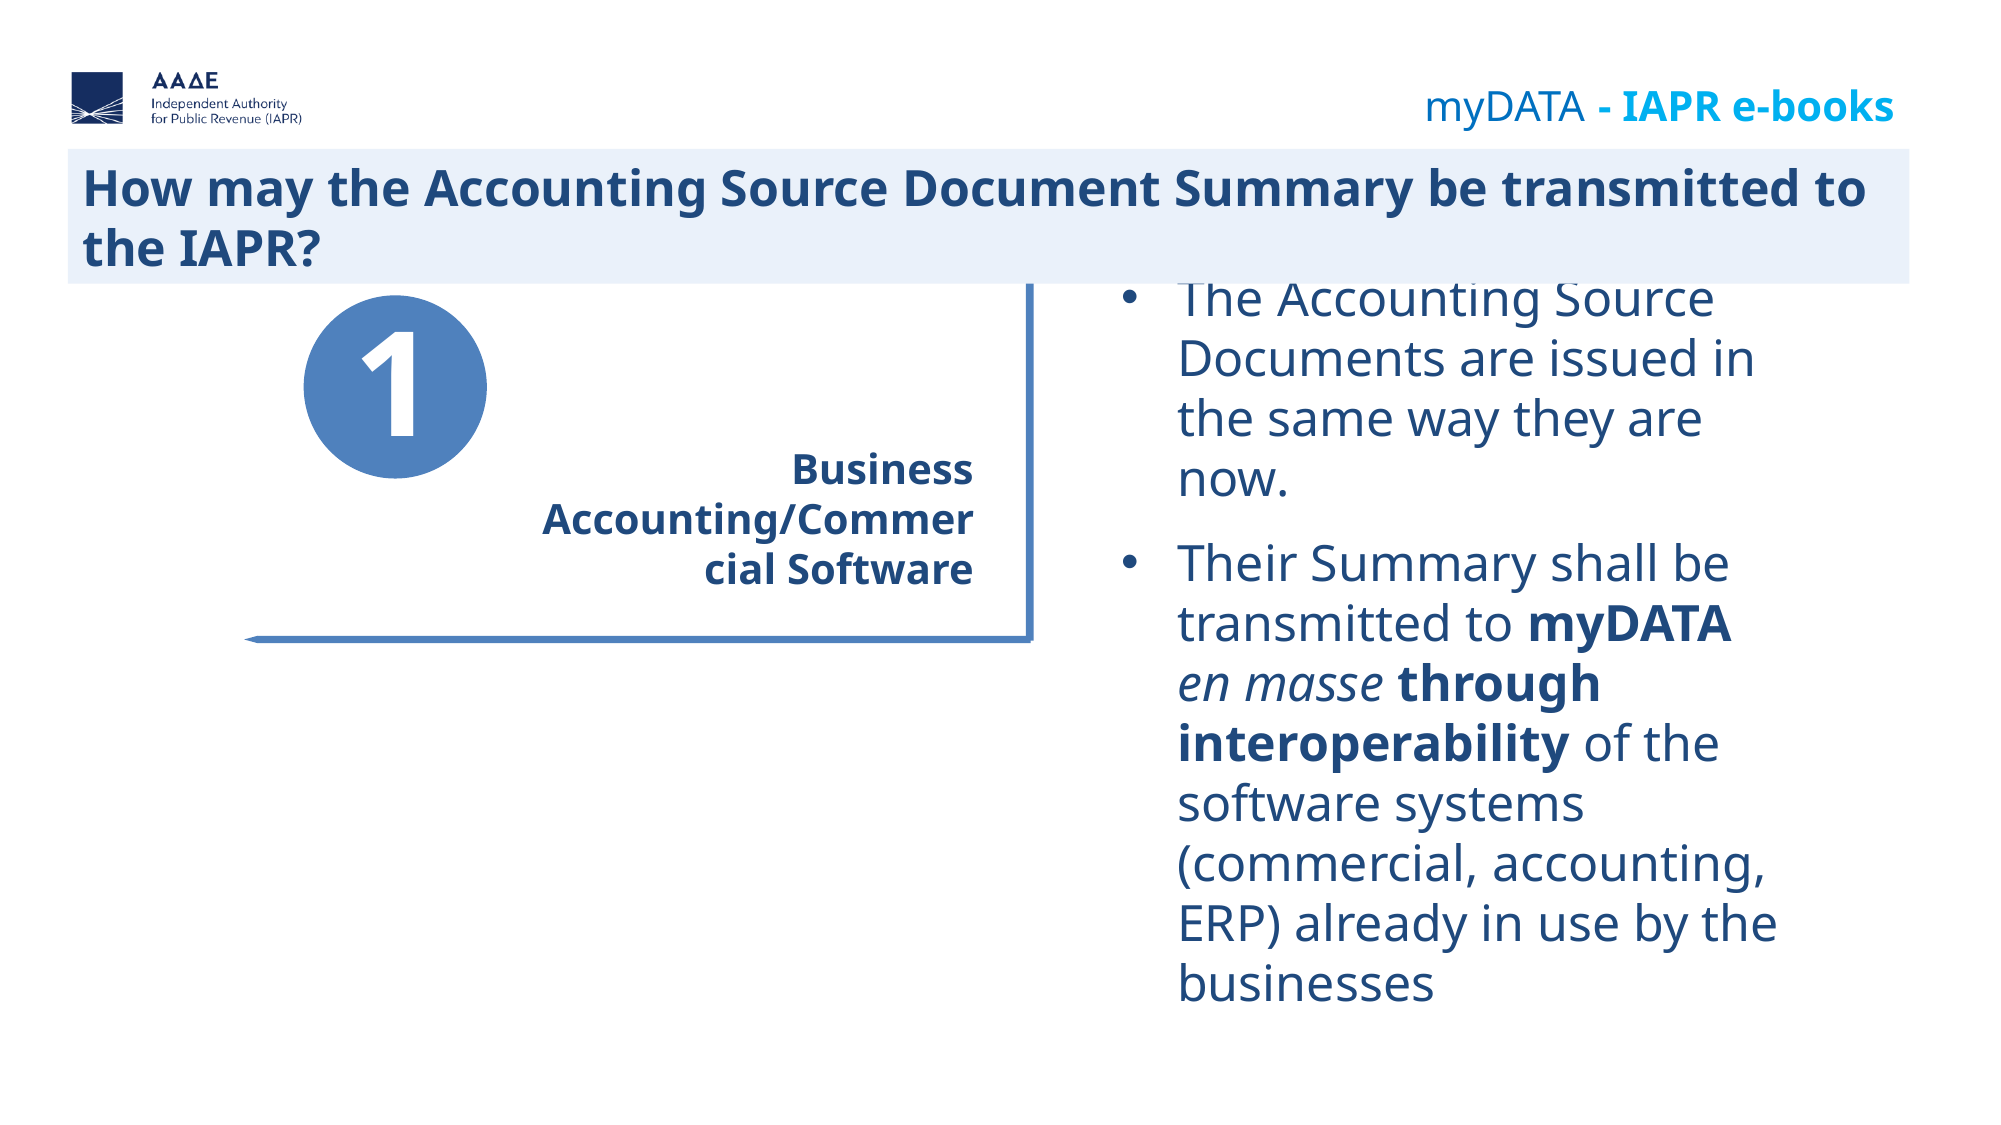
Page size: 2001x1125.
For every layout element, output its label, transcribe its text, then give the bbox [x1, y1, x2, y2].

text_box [243, 258, 1035, 644]
text_box myDATA - IAPR e-books [1271, 64, 1910, 139]
picture [66, 66, 304, 129]
text_box The Accounting Source Documents are issued in the same way they are now. Their Summary shall be transmitted to myDATA en masse through interoperability of the software systems (commercial, accounting, ERP) already in use by the businesses [1106, 284, 1810, 1019]
text_box How may the Accounting Source Document Summary be transmitted to the IAPR? [67, 148, 1910, 284]
